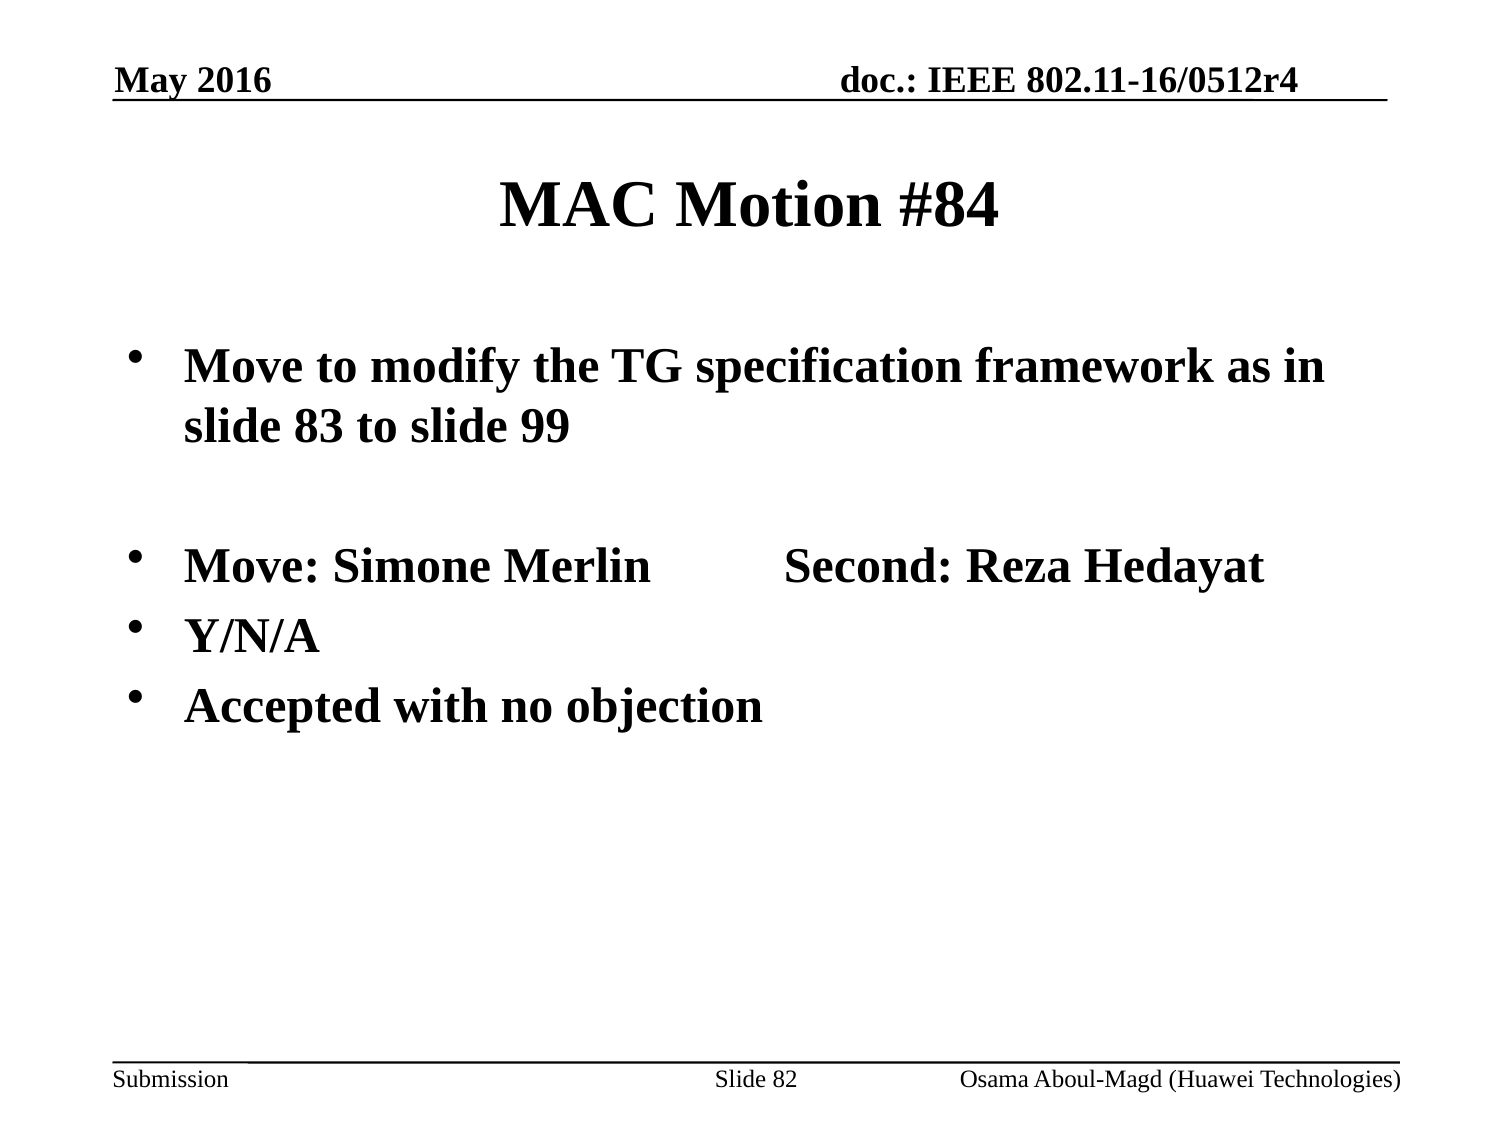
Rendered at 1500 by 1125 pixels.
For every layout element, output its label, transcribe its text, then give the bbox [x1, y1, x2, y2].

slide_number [114, 54, 309, 101]
list Move to modify the TG specification framework as in slide 83 to slide 99 Move: Simone Merlin Second: Reza Hedayat Y/N/A Accepted with no objection [112, 324, 1388, 1000]
slide_number Slide 82 [712, 1061, 800, 1093]
title MAC Motion #84 [112, 112, 1388, 288]
footer Osama Aboul-Magd (Huawei Technologies) [831, 1061, 1402, 1093]
